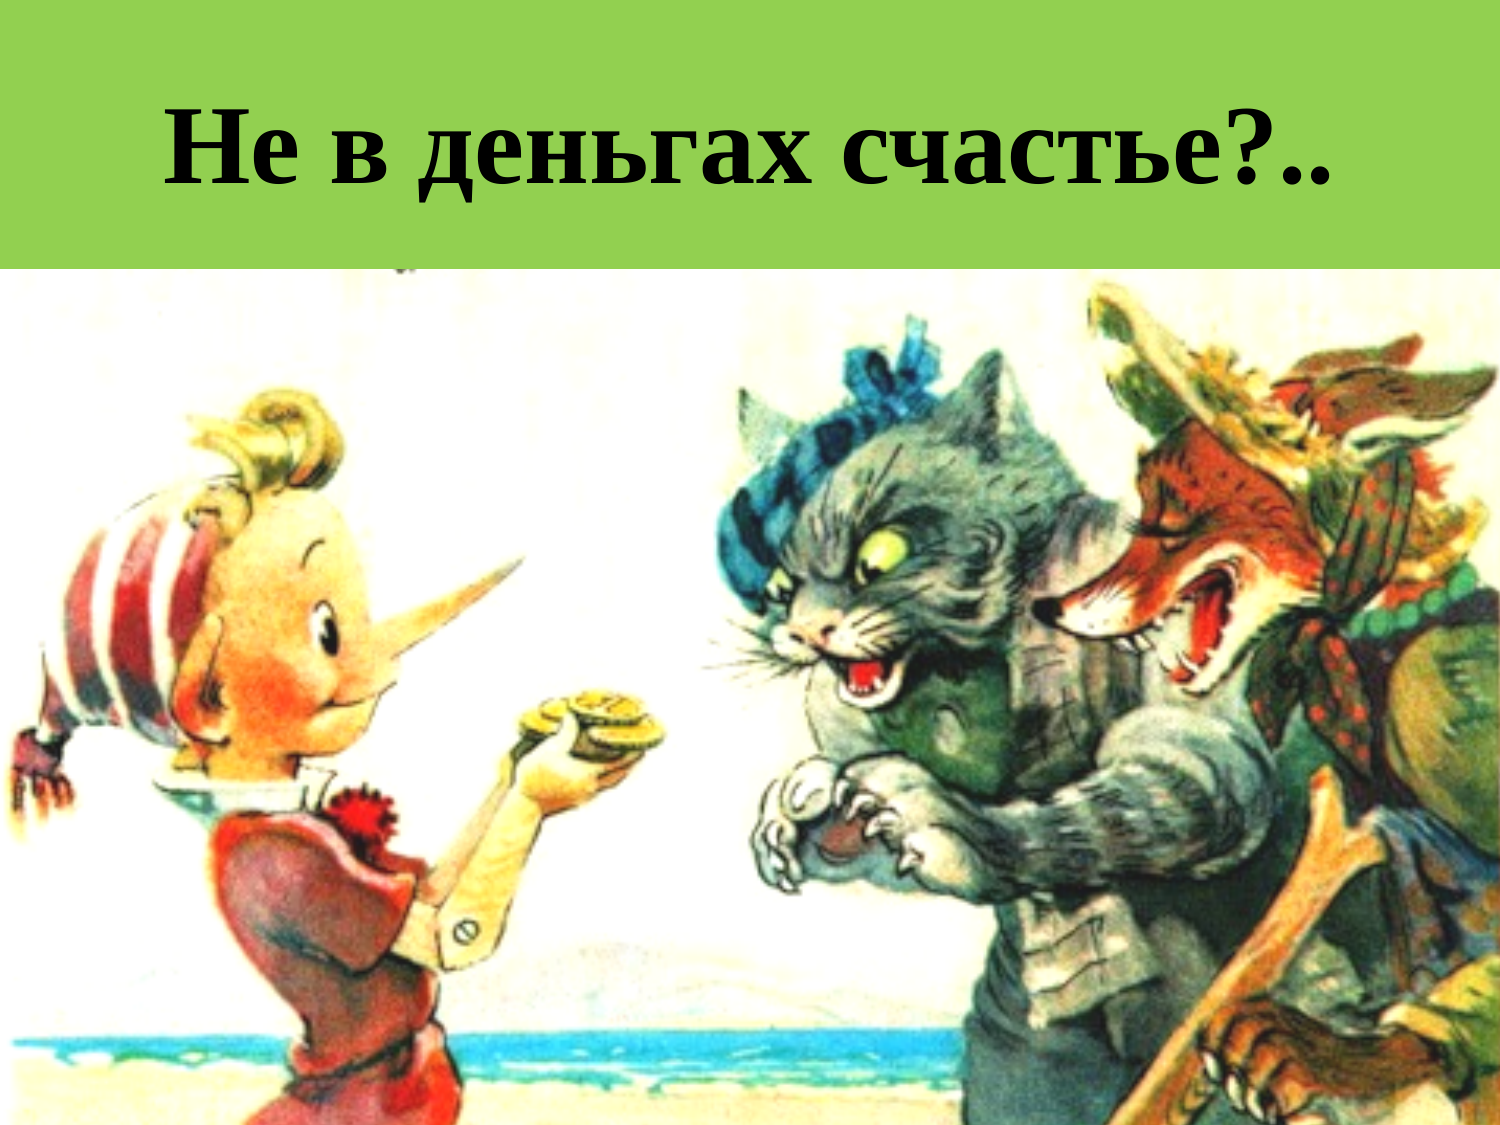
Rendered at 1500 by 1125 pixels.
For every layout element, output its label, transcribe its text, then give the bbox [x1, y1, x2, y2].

picture [0, 269, 1500, 1125]
title Не в деньгах счастье?.. [75, 45, 1425, 233]
